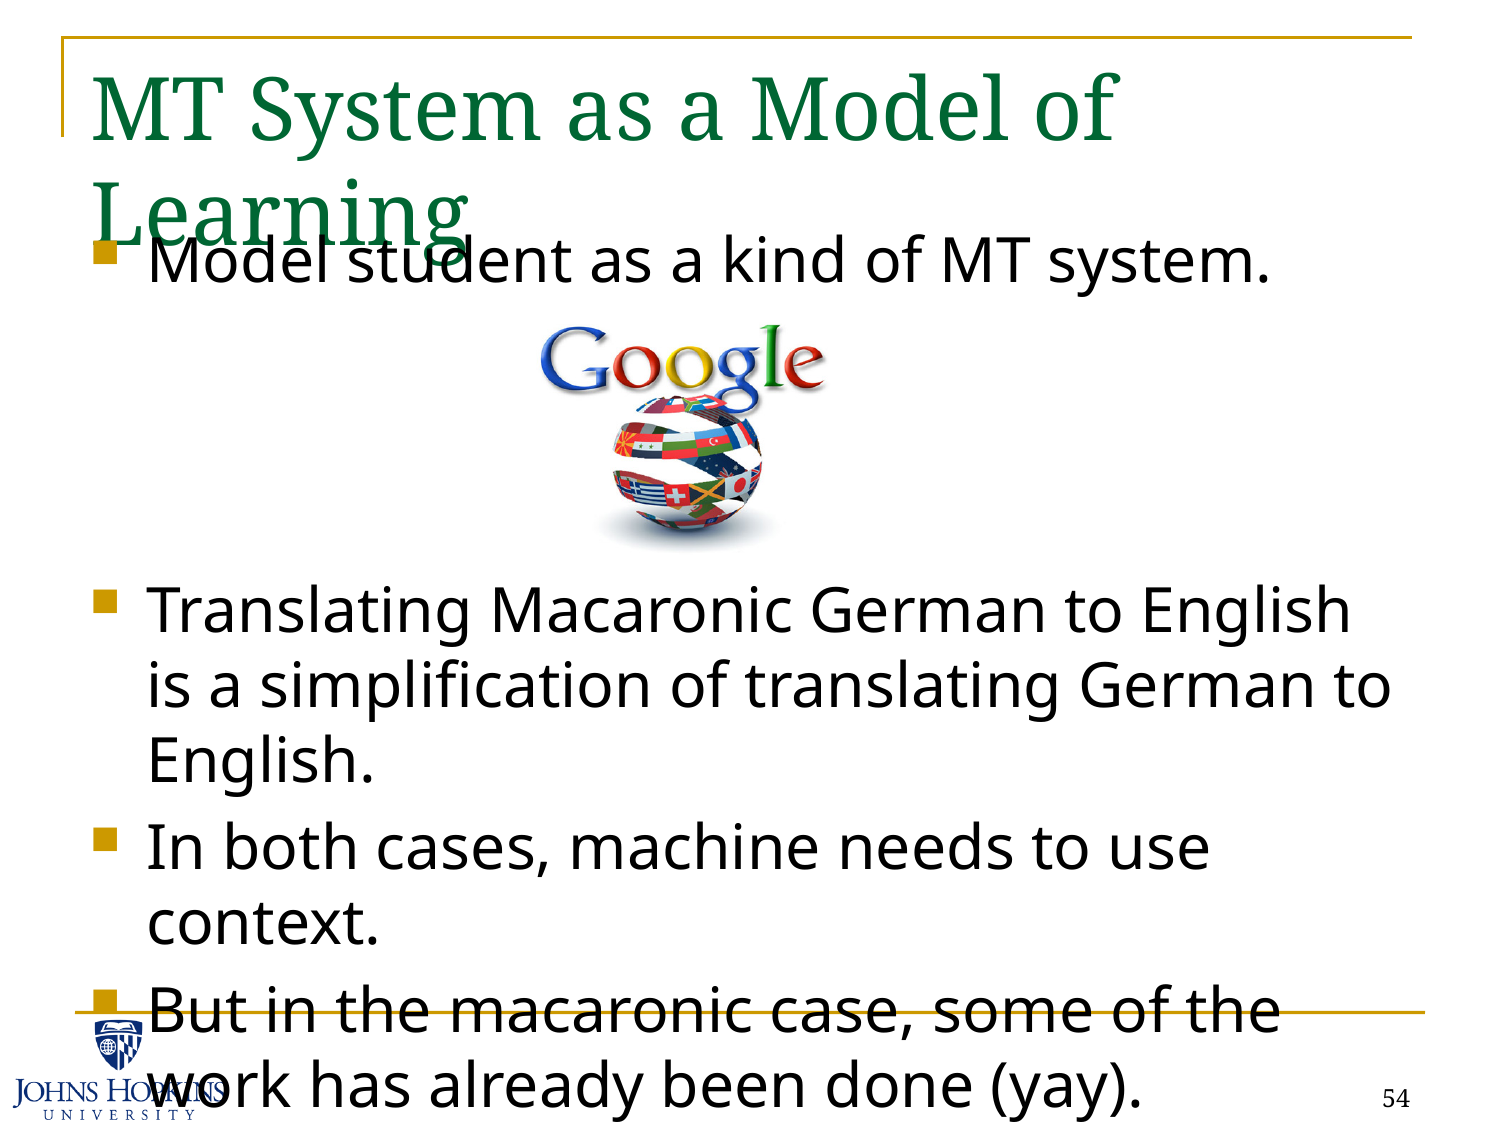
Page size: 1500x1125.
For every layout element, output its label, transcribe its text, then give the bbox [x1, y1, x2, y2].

list Model student as a kind of MT system. Translating Macaronic German to English is a simplification of translating German to English. In both cases, machine needs to use context. But in the macaronic case, some of the work has already been done (yay). [75, 212, 1425, 956]
picture [460, 312, 913, 563]
picture [0, 969, 275, 1125]
slide_number 54 [1312, 1048, 1426, 1125]
title MT System as a Model of Learning [75, 45, 1425, 212]
